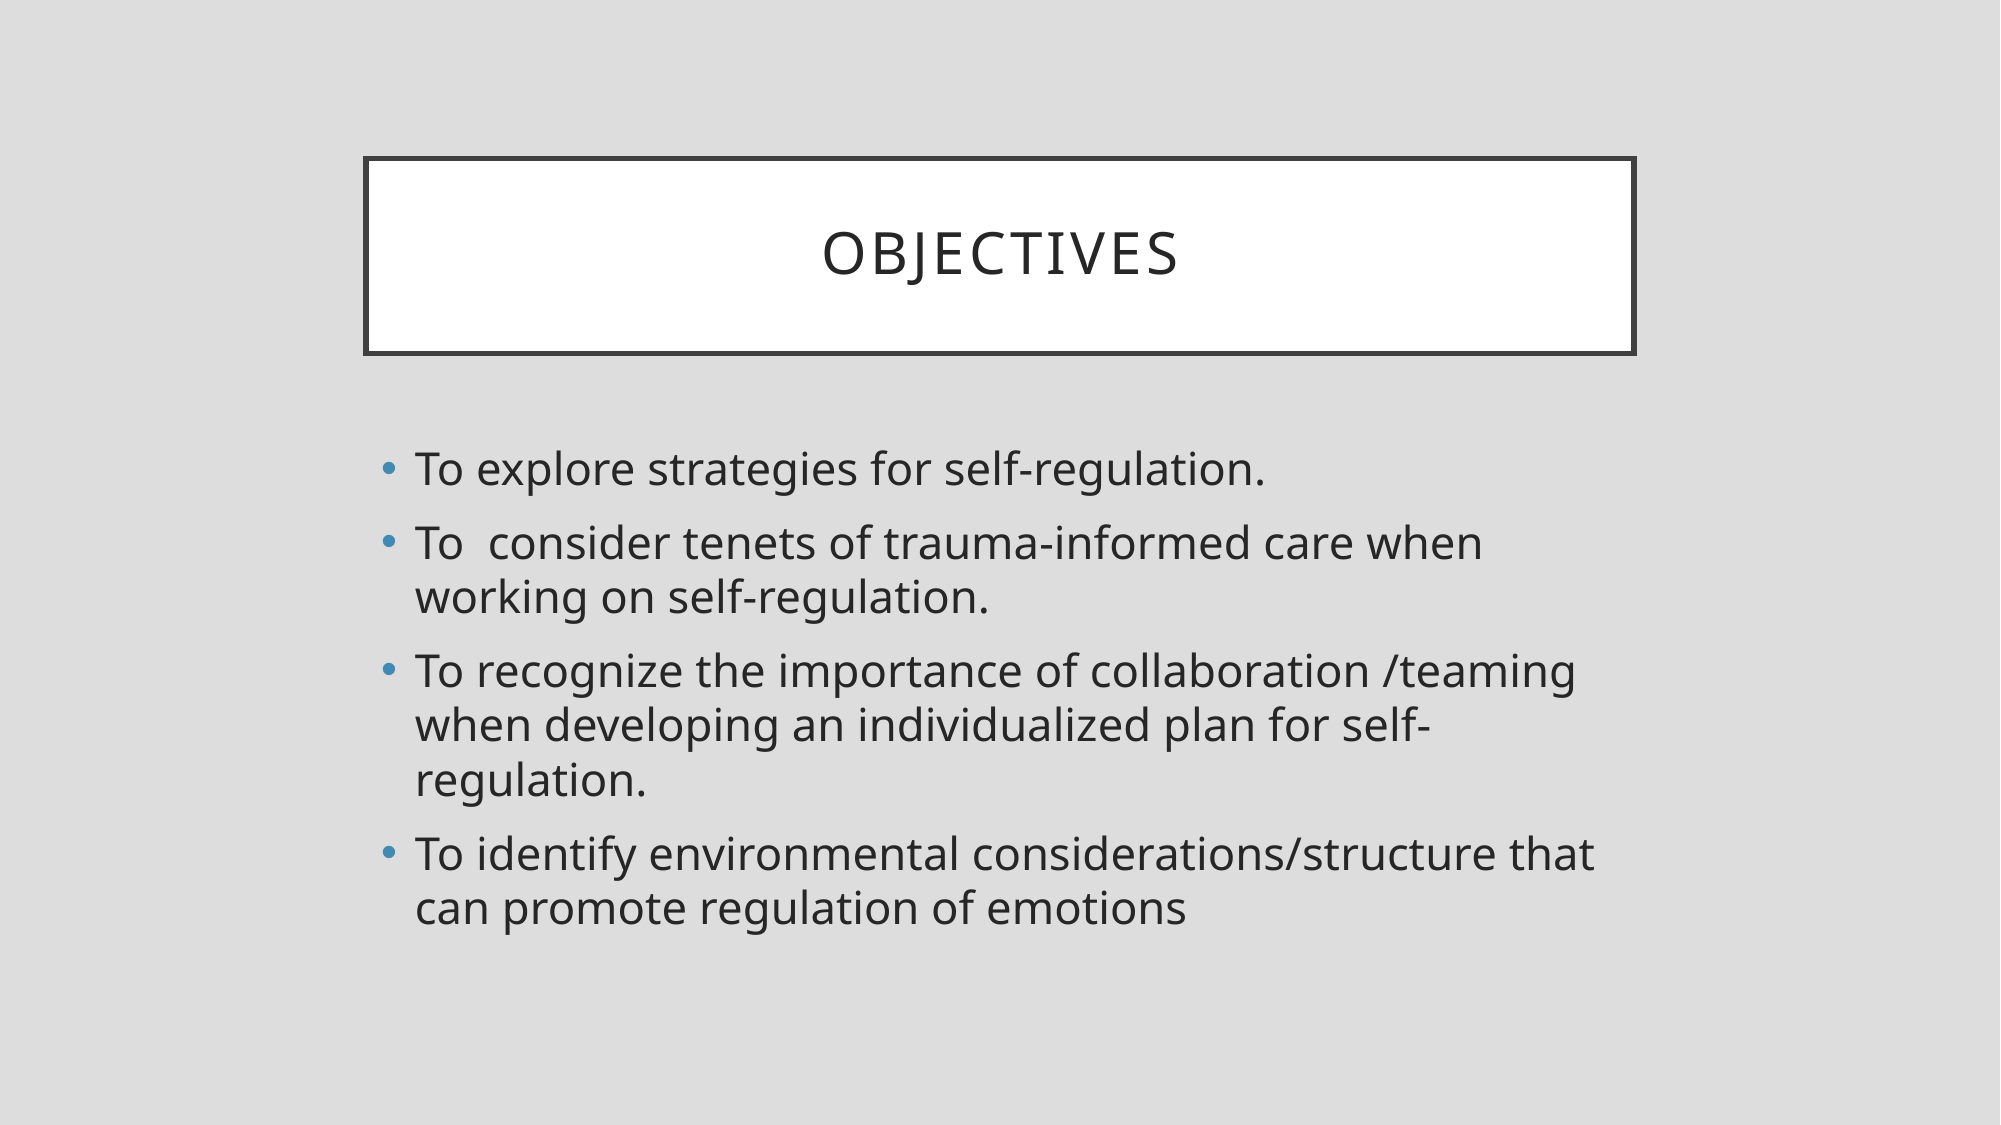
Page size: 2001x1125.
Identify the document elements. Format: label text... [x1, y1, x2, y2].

title objectives [363, 156, 1637, 356]
list To explore strategies for self-regulation. To consider tenets of trauma-informed care when working on self-regulation. To recognize the importance of collaboration /teaming when developing an individualized plan for self-regulation. To identify environmental considerations/structure that can promote regulation of emotions [366, 432, 1634, 942]
